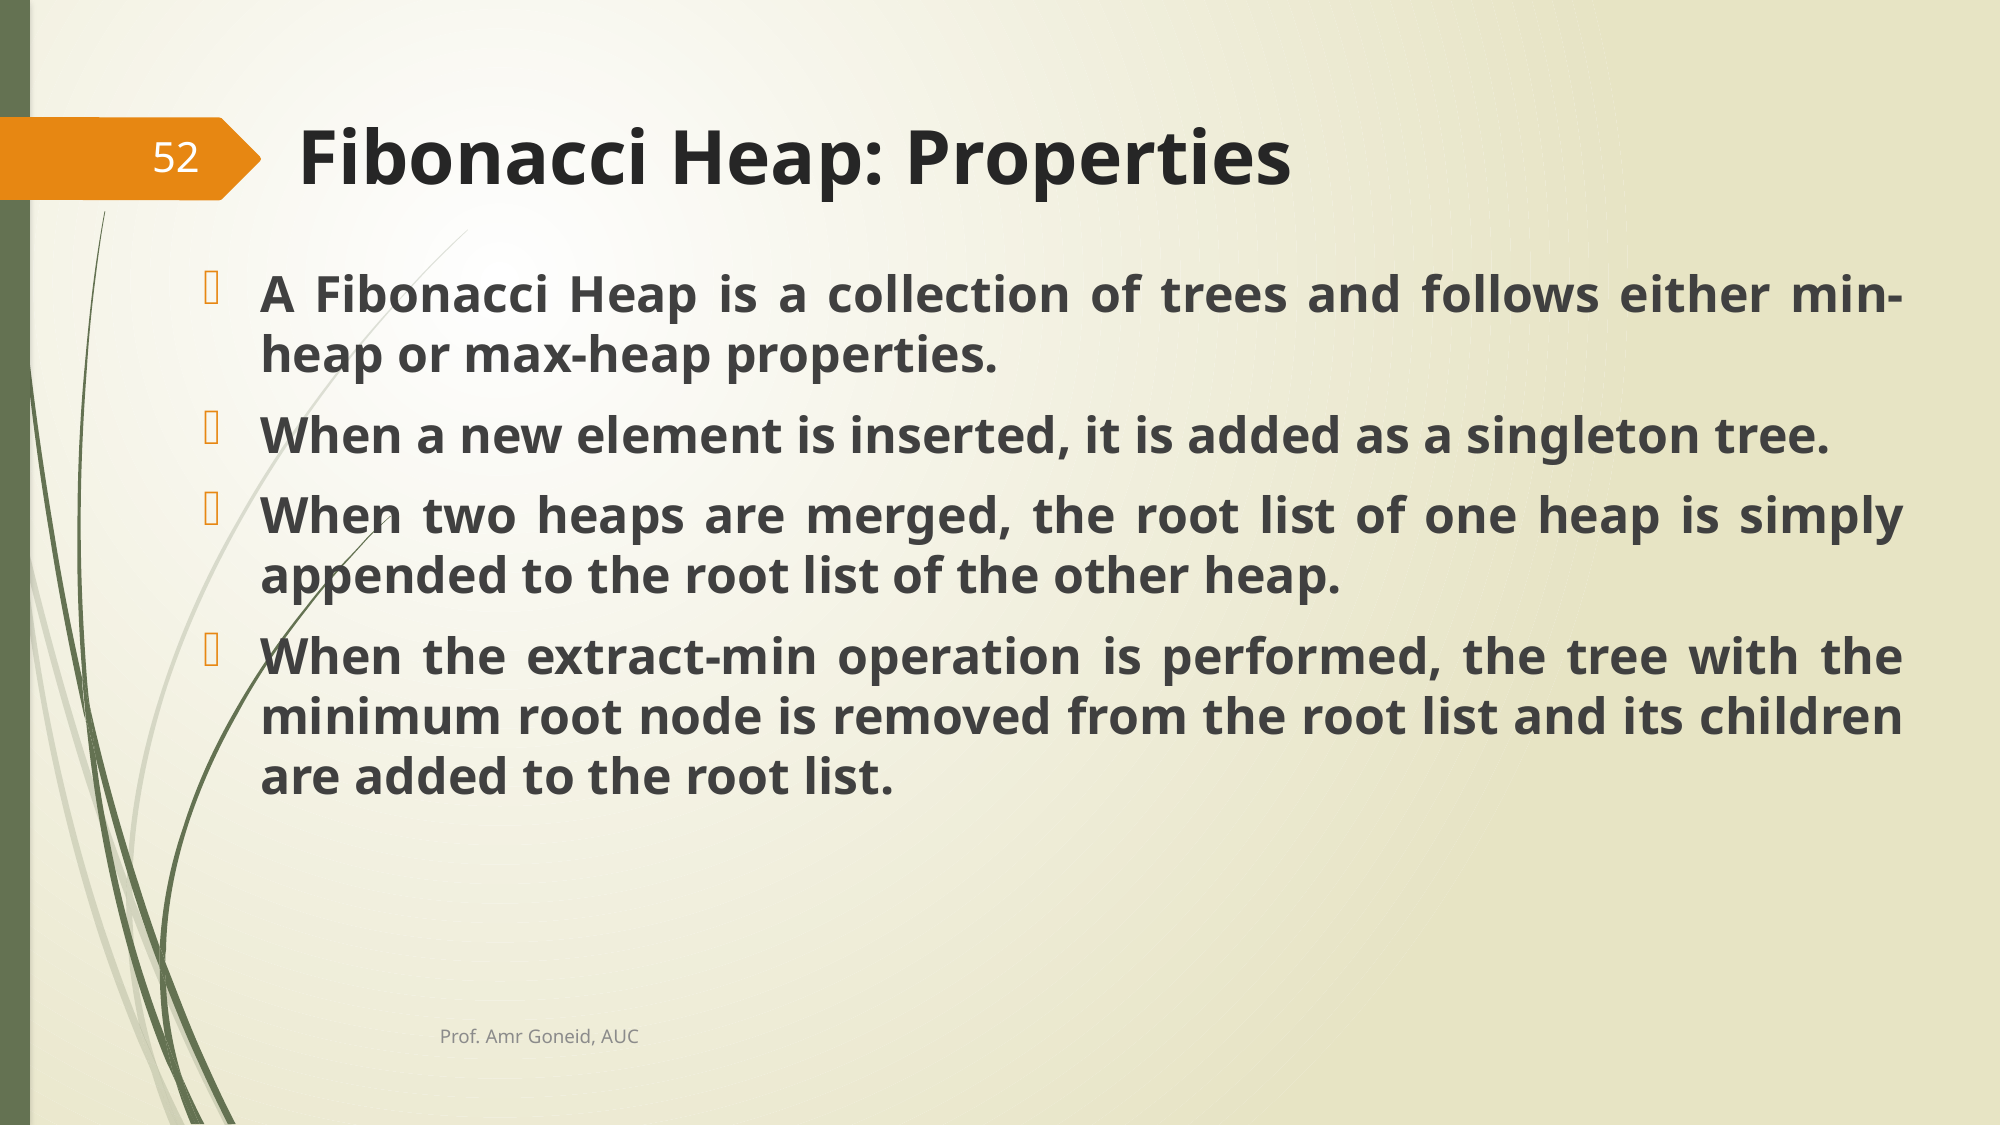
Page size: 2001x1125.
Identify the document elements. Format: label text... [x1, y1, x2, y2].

slide_number 52 [87, 129, 216, 190]
title Fibonacci Heap: Properties [282, 101, 1558, 217]
footer Prof. Amr Goneid, AUC [424, 1006, 1675, 1067]
list A Fibonacci Heap is a collection of trees and follows either min-heap or max-heap properties. When a new element is inserted, it is added as a singleton tree. When two heaps are merged, the root list of one heap is simply appended to the root list of the other heap. When the extract-min operation is performed, the tree with the minimum root node is removed from the root list and its children are added to the root list. [188, 254, 1920, 1007]
